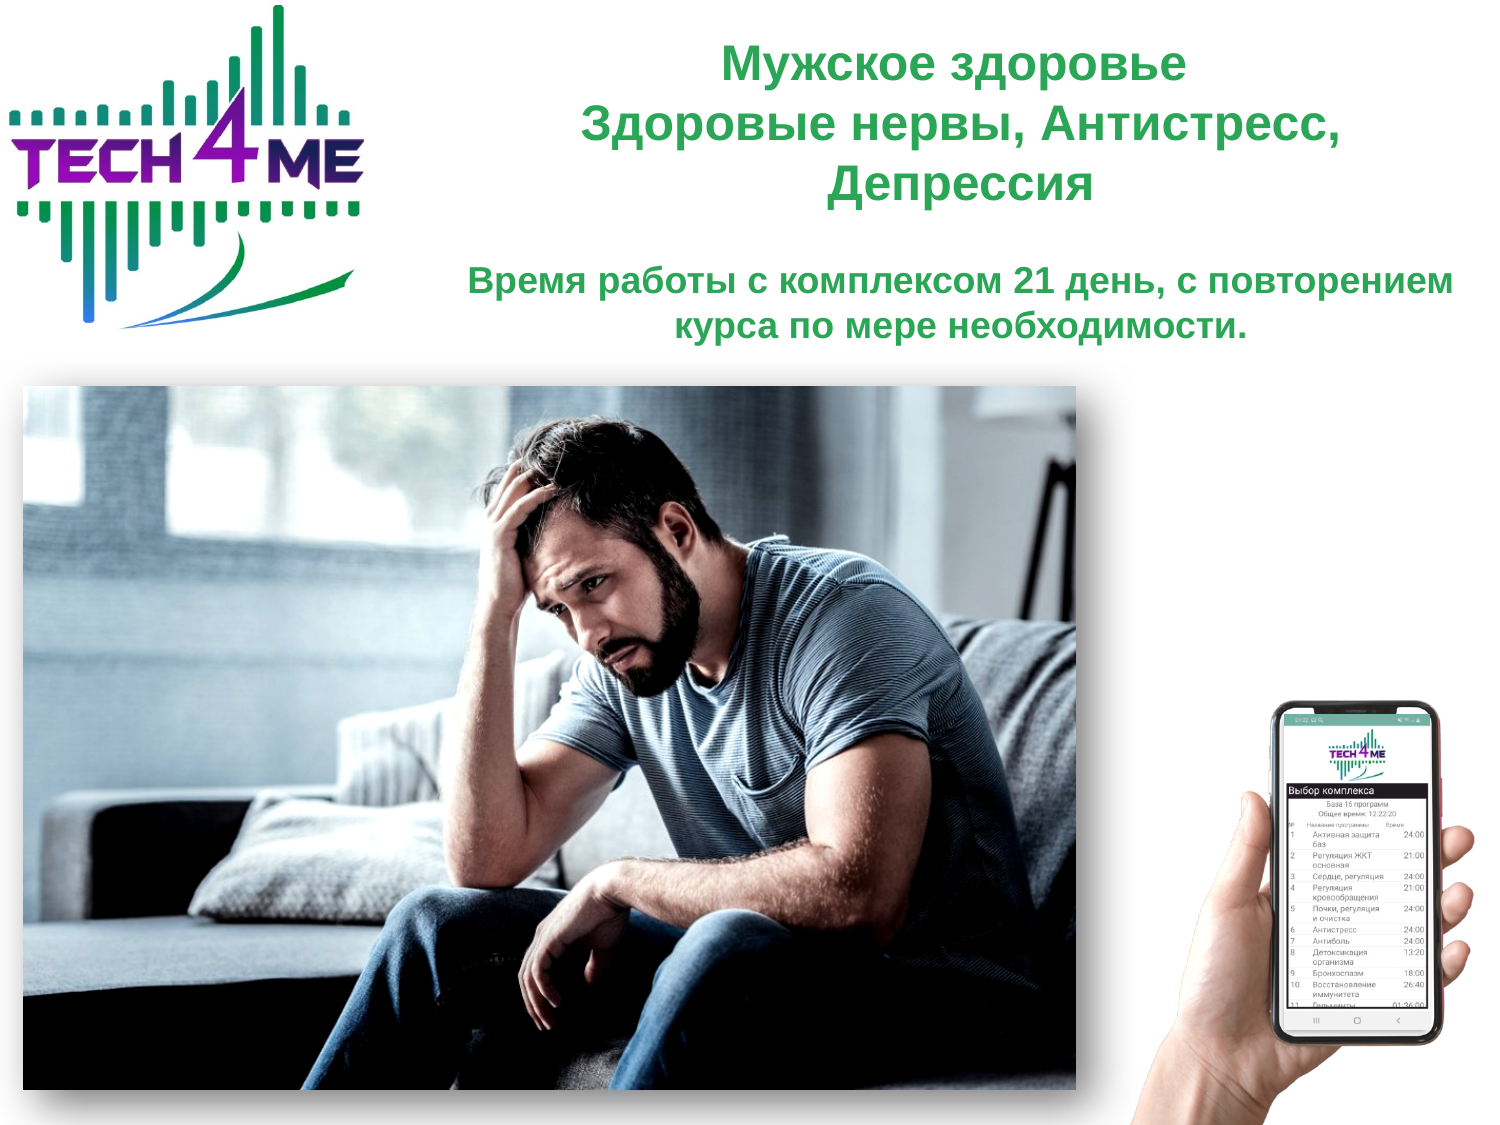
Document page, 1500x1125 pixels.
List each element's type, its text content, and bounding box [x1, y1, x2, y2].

text_box Мужское здоровье Здоровые нервы, Антистресс, Депрессия Время работы с комплексом 21 день, с повторением курса по мере необходимости. [445, 23, 1477, 354]
picture [23, 386, 1482, 1125]
picture [8, 4, 364, 329]
